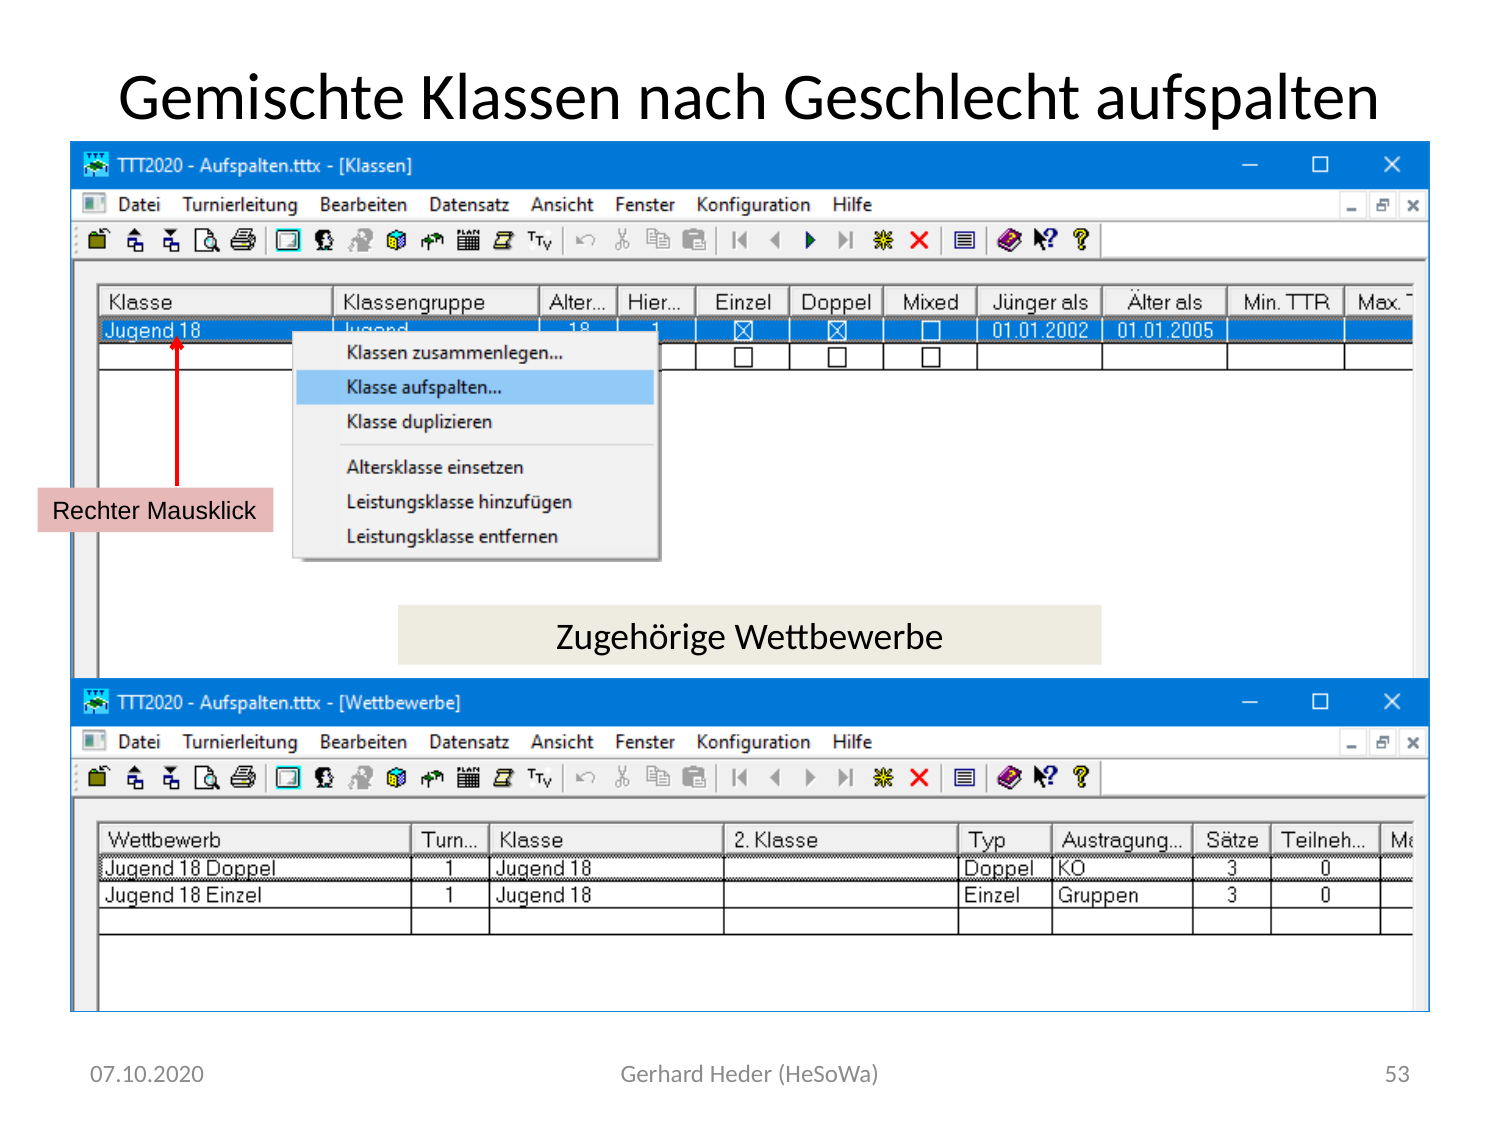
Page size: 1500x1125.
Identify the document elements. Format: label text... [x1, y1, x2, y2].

picture [70, 141, 1430, 1013]
title Gemischte Klassen nach Geschlecht aufspalten [74, 44, 1426, 140]
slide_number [75, 1042, 425, 1103]
footer Gerhard Heder (HeSoWa) [512, 1042, 988, 1103]
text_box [37, 335, 274, 534]
slide_number 53 [1074, 1042, 1425, 1103]
